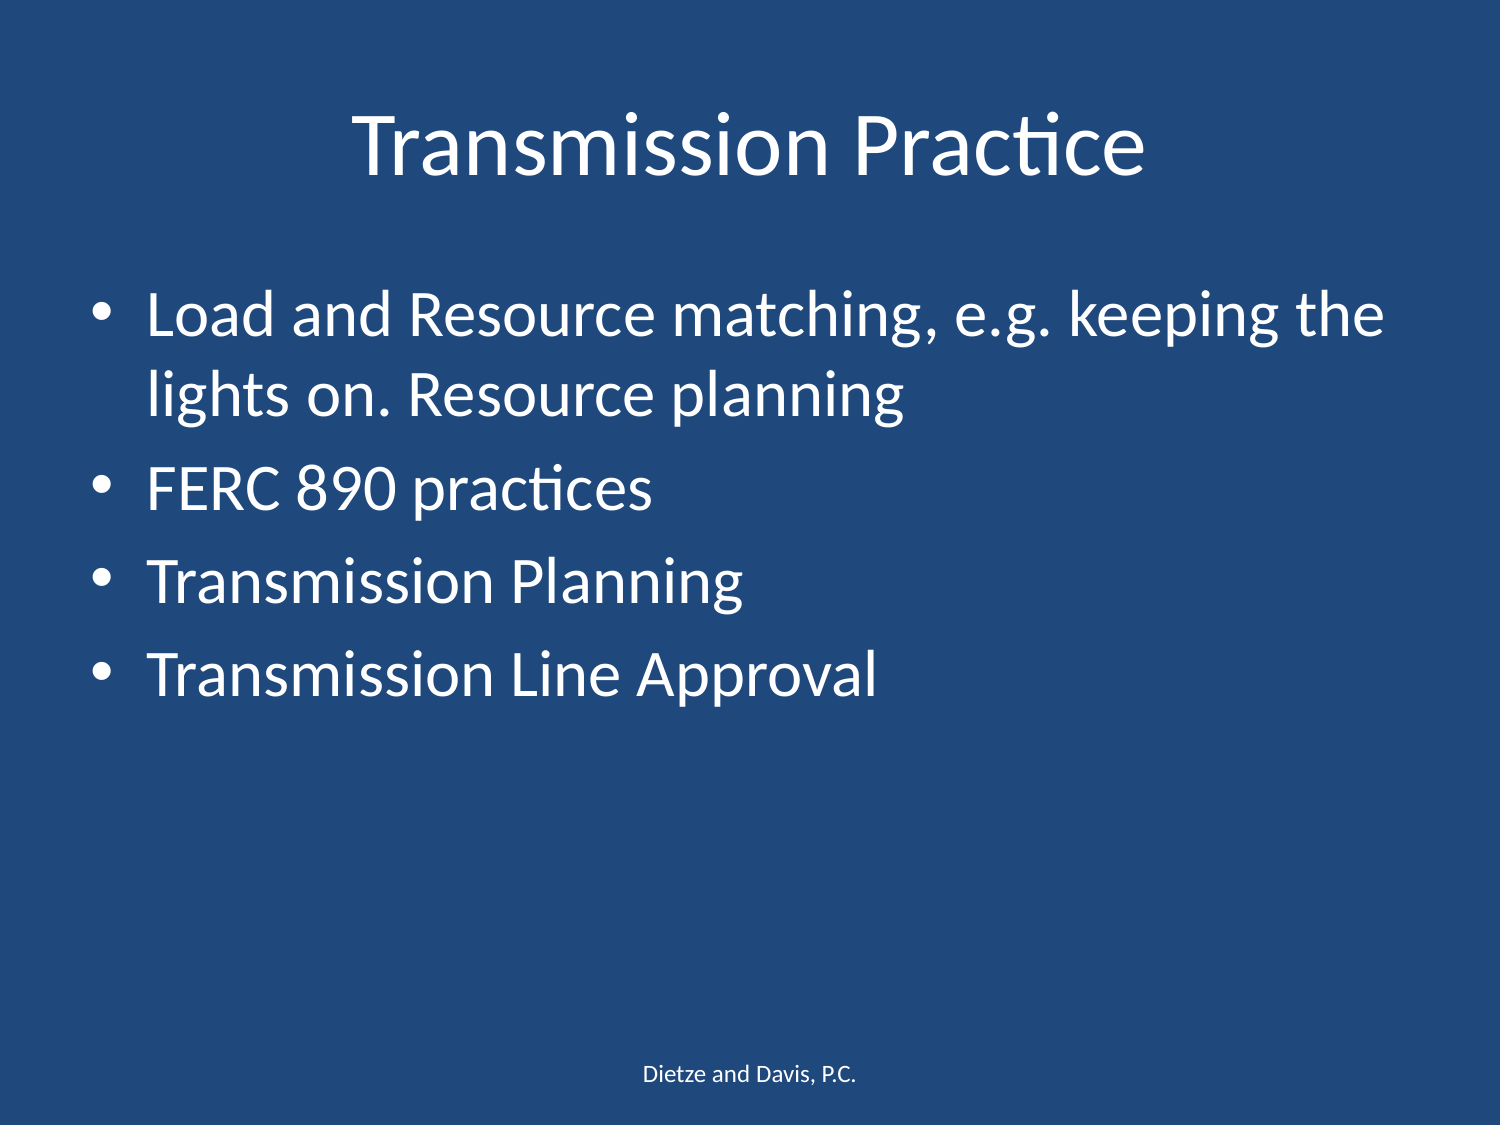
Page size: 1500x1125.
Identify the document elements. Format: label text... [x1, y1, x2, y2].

title Transmission Practice [75, 45, 1425, 233]
footer Dietze and Davis, P.C. [512, 1042, 988, 1103]
list Load and Resource matching, e.g. keeping the lights on. Resource planning FERC 890 practices Transmission Planning Transmission Line Approval [75, 262, 1425, 1005]
